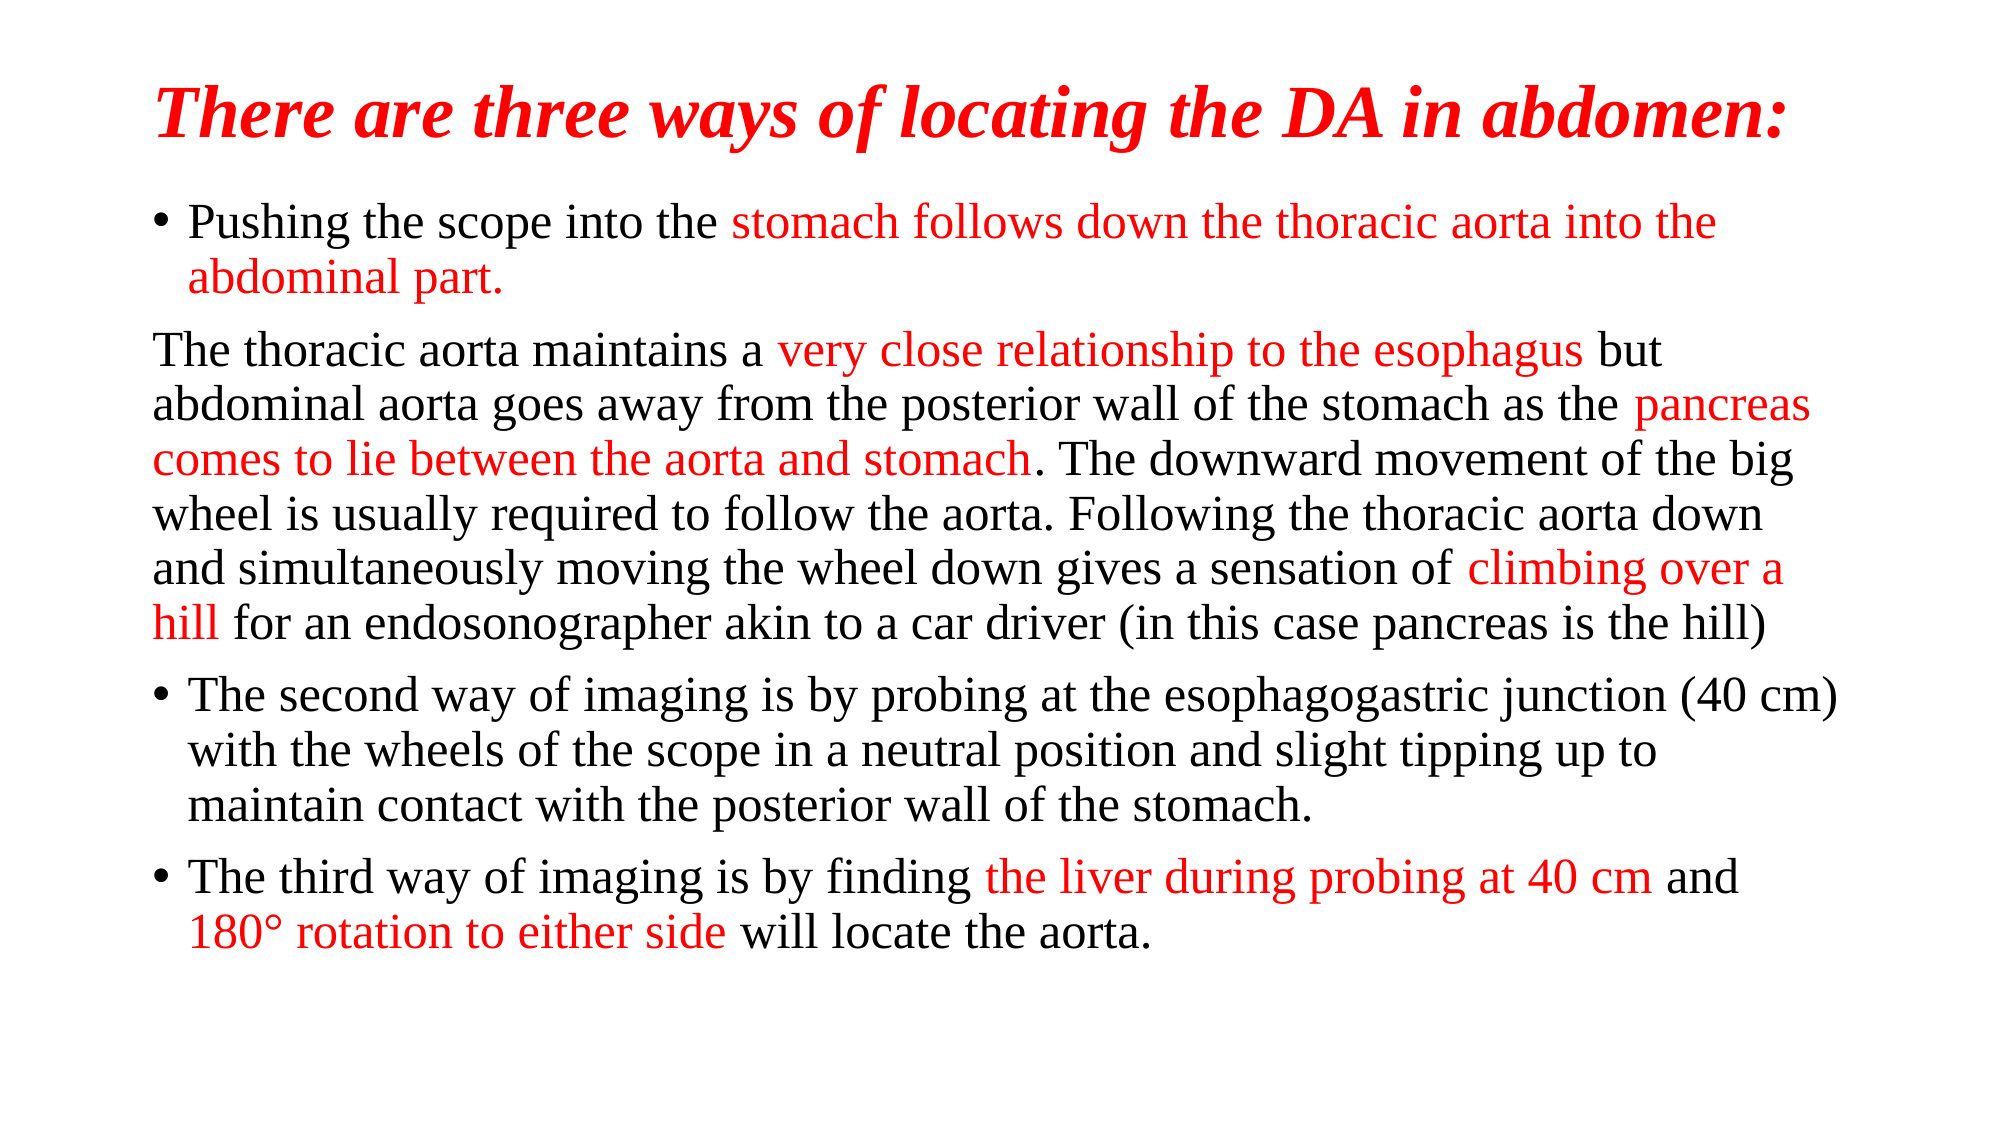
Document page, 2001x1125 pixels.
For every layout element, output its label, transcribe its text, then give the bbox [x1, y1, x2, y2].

list Pushing the scope into the stomach follows down the thoracic aorta into the abdominal part. The thoracic aorta maintains a very close relationship to the esophagus but abdominal aorta goes away from the posterior wall of the stomach as the pancreas comes to lie between the aorta and stomach. The downward movement of the big wheel is usually required to follow the aorta. Following the thoracic aorta down and simultaneously moving the wheel down gives a sensation of climbing over a hill for an endosonographer akin to a car driver (in this case pancreas is the hill) The second way of imaging is by probing at the esophagogastric junction (40 cm) with the wheels of the scope in a neutral position and slight tipping up to maintain contact with the posterior wall of the stomach. The third way of imaging is by finding the liver during probing at 40 cm and 180° rotation to either side will locate the aorta. [137, 187, 1863, 1014]
title There are three ways of locating the DA in abdomen: [137, 59, 1863, 187]
